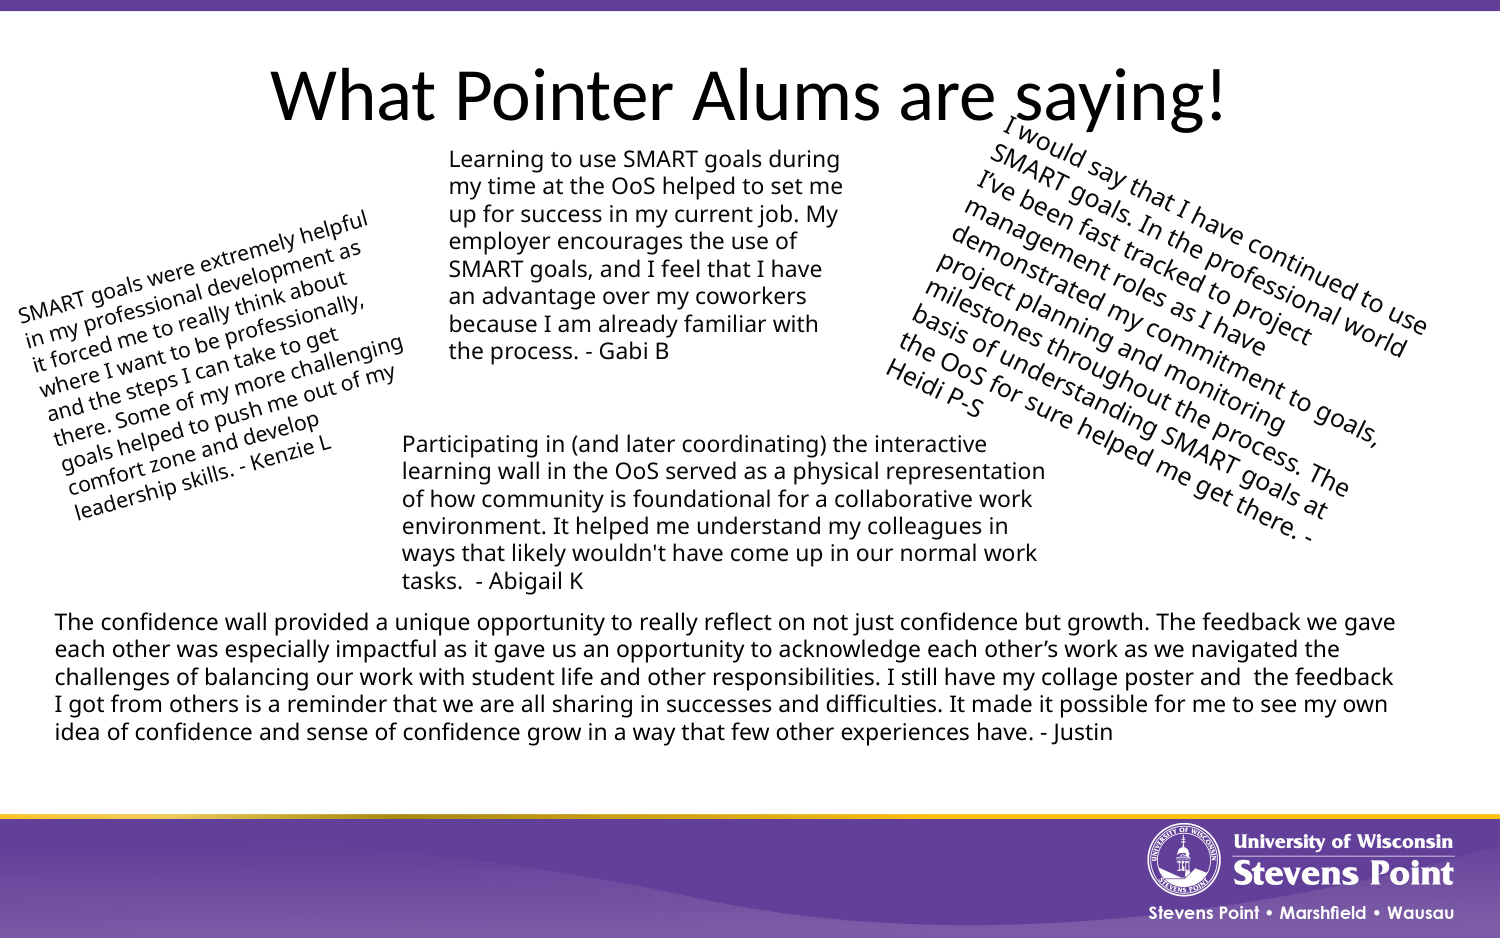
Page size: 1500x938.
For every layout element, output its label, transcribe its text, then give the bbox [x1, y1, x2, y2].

list SMART goals were extremely helpful in my professional development as it forced me to really think about where I want to be professionally, and the steps I can take to get there. Some of my more challenging goals helped to push me out of my comfort zone and develop leadership skills. - Kenzie L [0, 191, 445, 541]
text_box The confidence wall provided a unique opportunity to really reflect on not just confidence but growth. The feedback we gave each other was especially impactful as it gave us an opportunity to acknowledge each other’s work as we navigated the challenges of balancing our work with student life and other responsibilities. I still have my collage poster and the feedback I got from others is a reminder that we are all sharing in successes and difficulties. It made it possible for me to see my own idea of confidence and sense of confidence grow in a way that few other experiences have. - Justin [39, 600, 1424, 780]
title What Pointer Alums are saying! [75, 37, 1425, 144]
text_box Participating in (and later coordinating) the interactive learning wall in the OoS served as a physical representation of how community is foundational for a collaborative work environment. It helped me understand my colleagues in ways that likely wouldn't have come up in our normal work tasks. - Abigail K [386, 421, 1084, 600]
text_box Learning to use SMART goals during my time at the OoS helped to set me up for success in my current job. My employer encourages the use of SMART goals, and I feel that I have an advantage over my coworkers because I am already familiar with the process. - Gabi B [433, 136, 861, 372]
picture [1084, 486, 1318, 600]
text_box I would say that I have continued to use SMART goals. In the professional world I’ve been fast tracked to project management roles as I have demonstrated my commitment to goals, project planning and monitoring milestones throughout the process. The basis of understanding SMART goals at the OoS for sure helped me get there. - Heidi P-S [865, 95, 1463, 600]
picture [0, 0, 1500, 938]
